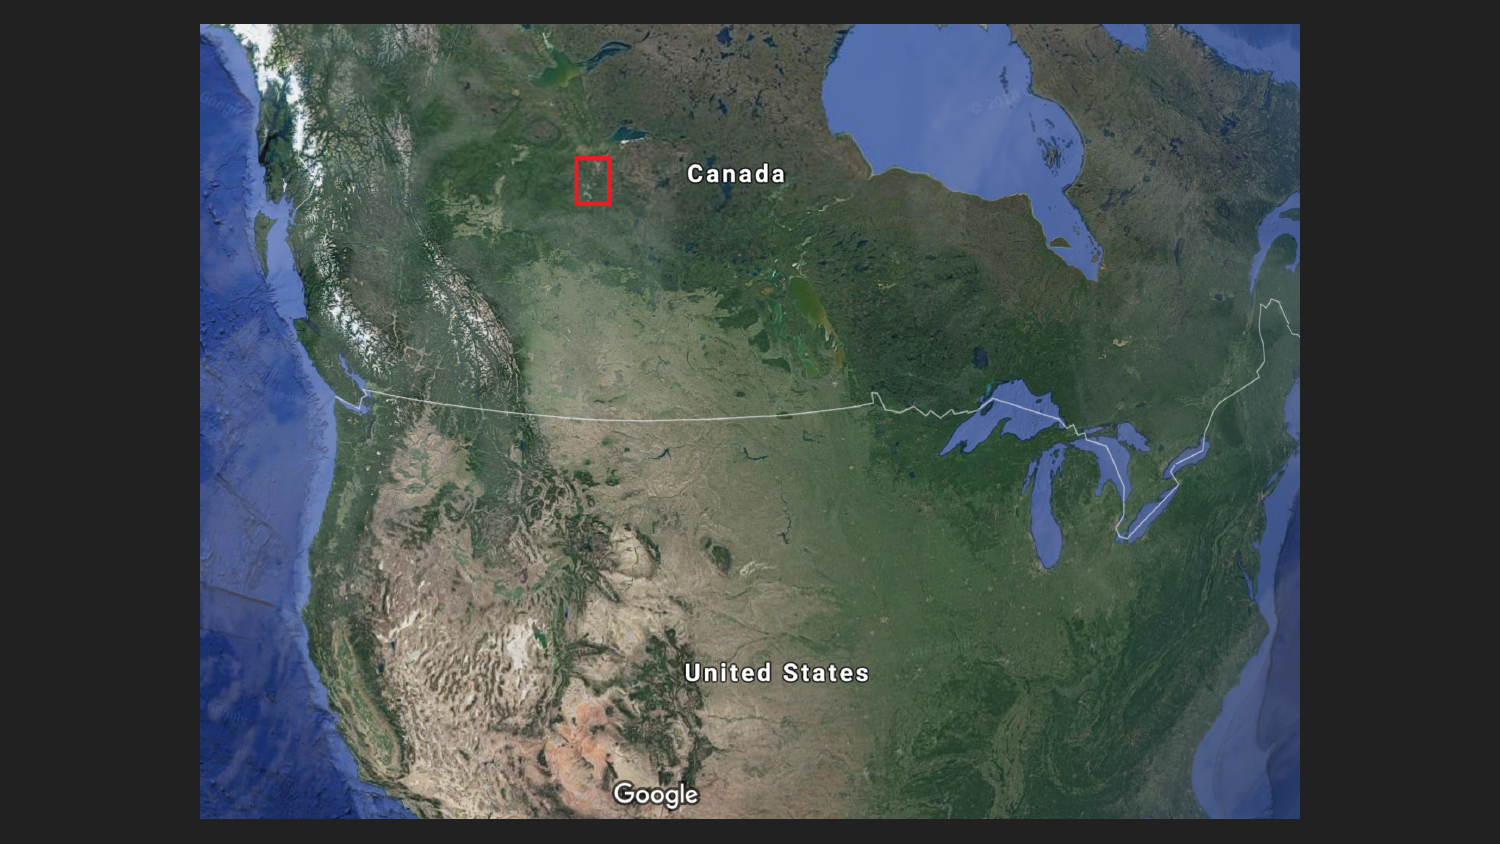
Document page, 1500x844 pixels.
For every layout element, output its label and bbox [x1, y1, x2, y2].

picture [200, 24, 1300, 819]
